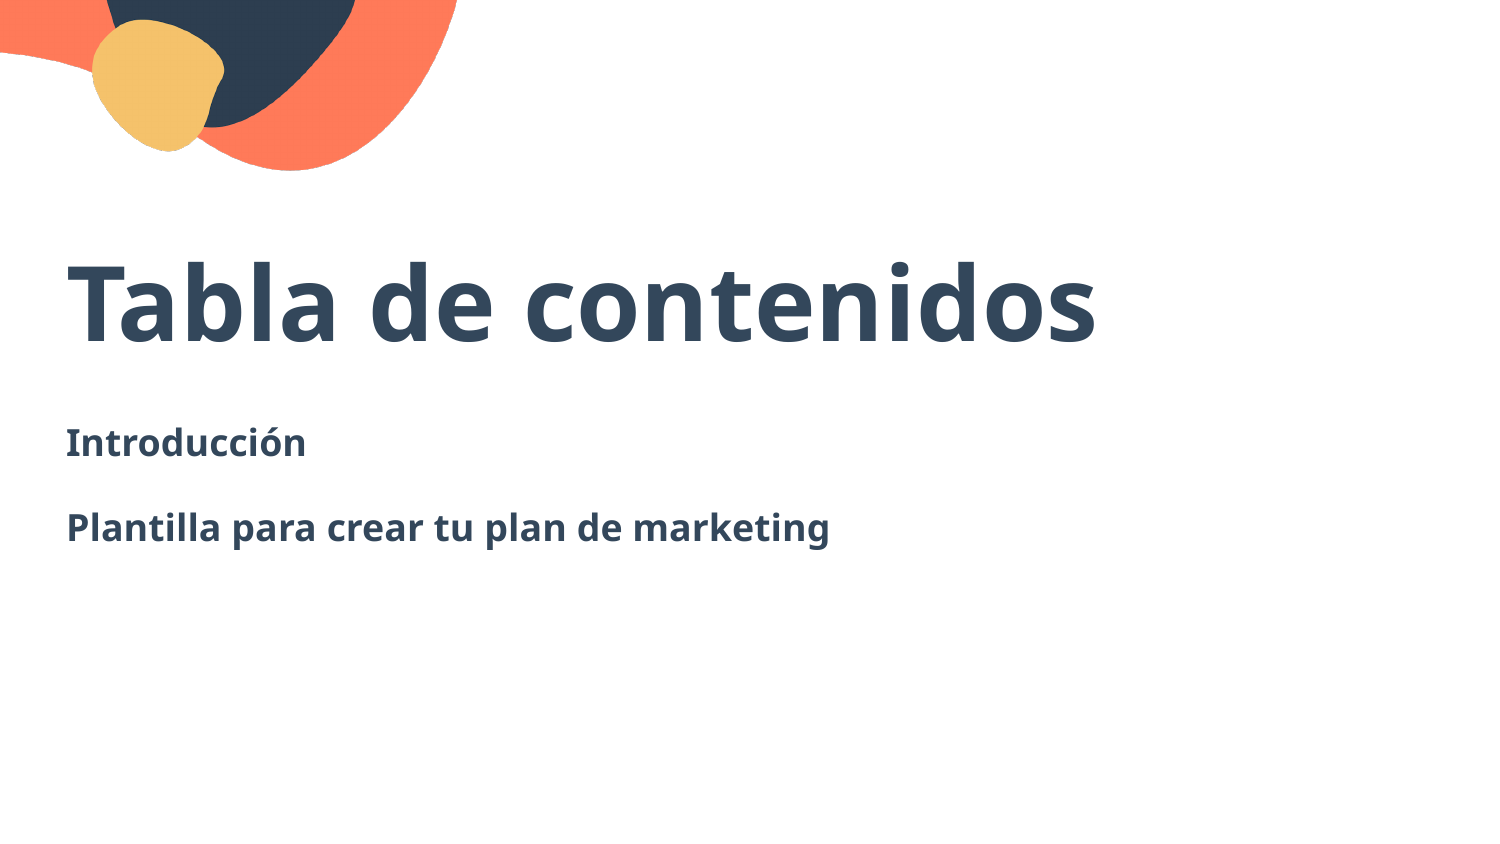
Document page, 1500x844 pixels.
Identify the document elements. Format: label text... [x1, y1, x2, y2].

title Tabla de contenidos [51, 222, 1449, 317]
picture [0, 0, 610, 210]
list Introducción Plantilla para crear tu plan de marketing [51, 396, 1413, 683]
